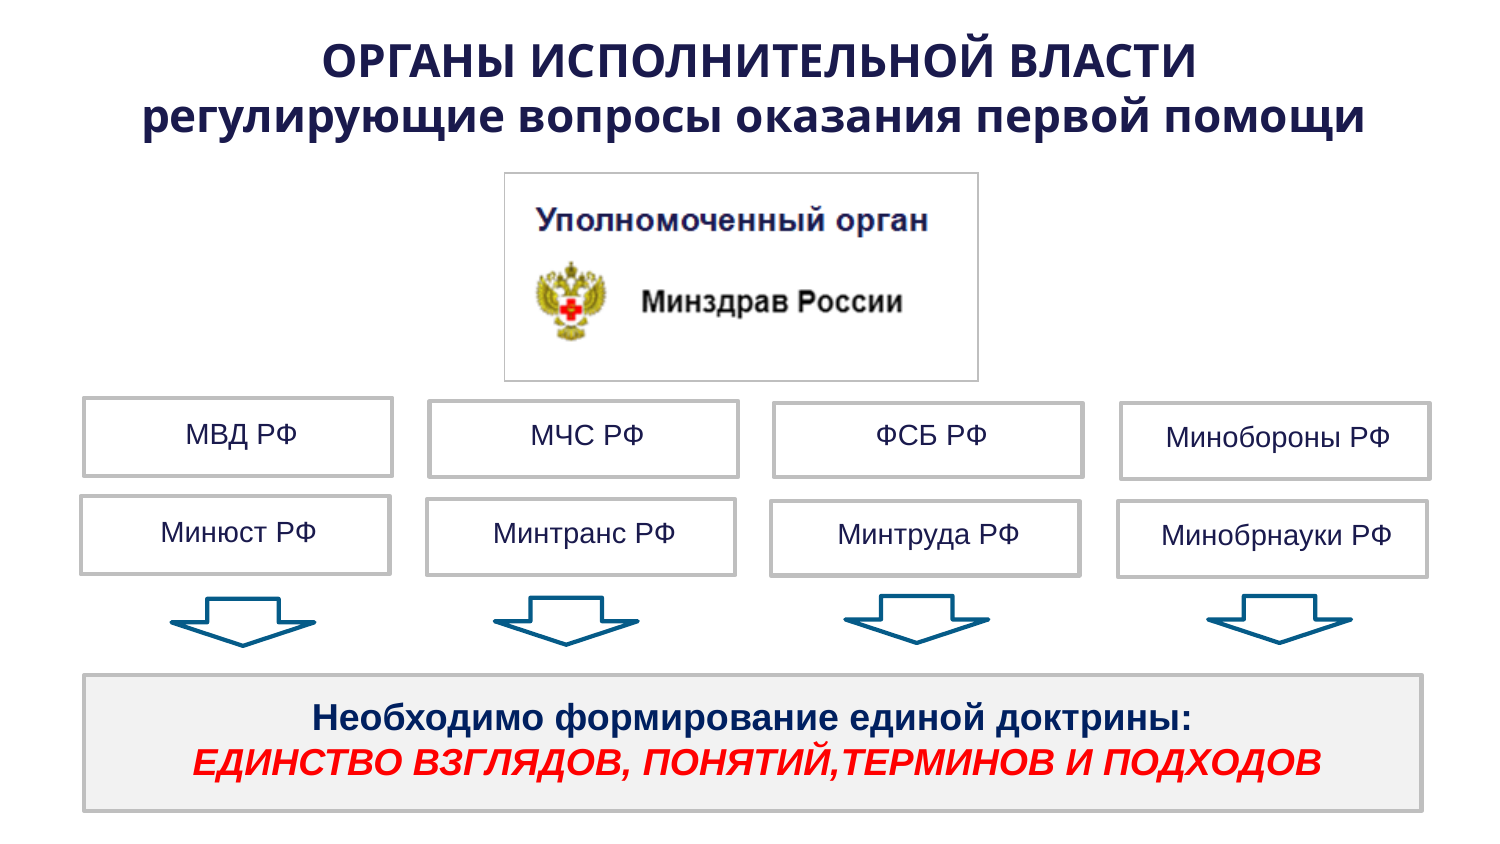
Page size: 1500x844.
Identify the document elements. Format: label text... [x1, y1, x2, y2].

text_box [83, 397, 393, 477]
text_box Минобрнауки РФ [1140, 509, 1422, 560]
text_box [1117, 501, 1427, 578]
text_box [494, 597, 638, 645]
text_box [80, 495, 390, 575]
text_box [1208, 595, 1352, 643]
text_box МЧС РФ [447, 408, 728, 459]
text_box [1120, 402, 1430, 479]
text_box [171, 598, 315, 646]
text_box Минобороны РФ [1121, 410, 1436, 461]
text_box ФСБ РФ [791, 409, 1073, 460]
picture [505, 173, 978, 381]
text_box [773, 402, 1083, 478]
text_box МВД РФ [101, 408, 382, 458]
text_box Минтруда РФ [788, 507, 1070, 558]
text_box [770, 501, 1080, 576]
text_box Необходимо формирование единой доктрины: ЕДИНСТВО ВЗГЛЯДОВ, ПОНЯТИЙ,ТЕРМИНОВ И ПОДХОДОВ [104, 685, 1411, 791]
text_box [84, 674, 1422, 811]
text_box [426, 499, 736, 575]
text_box [845, 595, 989, 643]
text_box Минюст РФ [98, 506, 380, 557]
text_box [429, 401, 739, 477]
text_box ОРГАНЫ ИСПОЛНИТЕЛЬНОЙ ВЛАСТИ регулирующие вопросы оказания первой помощи [63, 27, 1457, 147]
text_box Минтранс РФ [444, 506, 725, 557]
